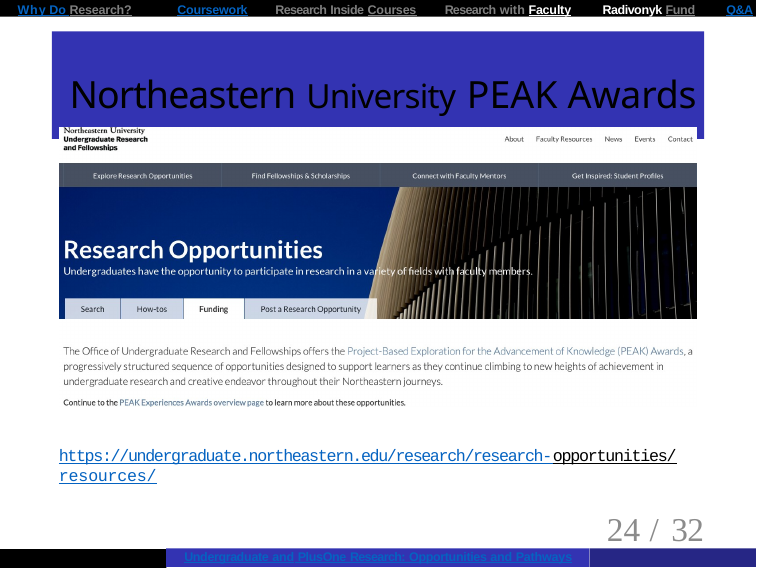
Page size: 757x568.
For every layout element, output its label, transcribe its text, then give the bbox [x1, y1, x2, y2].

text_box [0, 548, 756, 568]
slide_number 24 / 32 [534, 376, 705, 548]
text_box https://undergraduate.northeastern.edu/research/research-opportunities/ resources/ [56, 442, 689, 485]
text_box Why Do Research? Coursework Research Inside Courses Research with Faculty Radivonyk Fund Q&A [0, 0, 756, 17]
picture [58, 127, 697, 407]
title Northeastern University PEAK Awards [51, 31, 705, 139]
